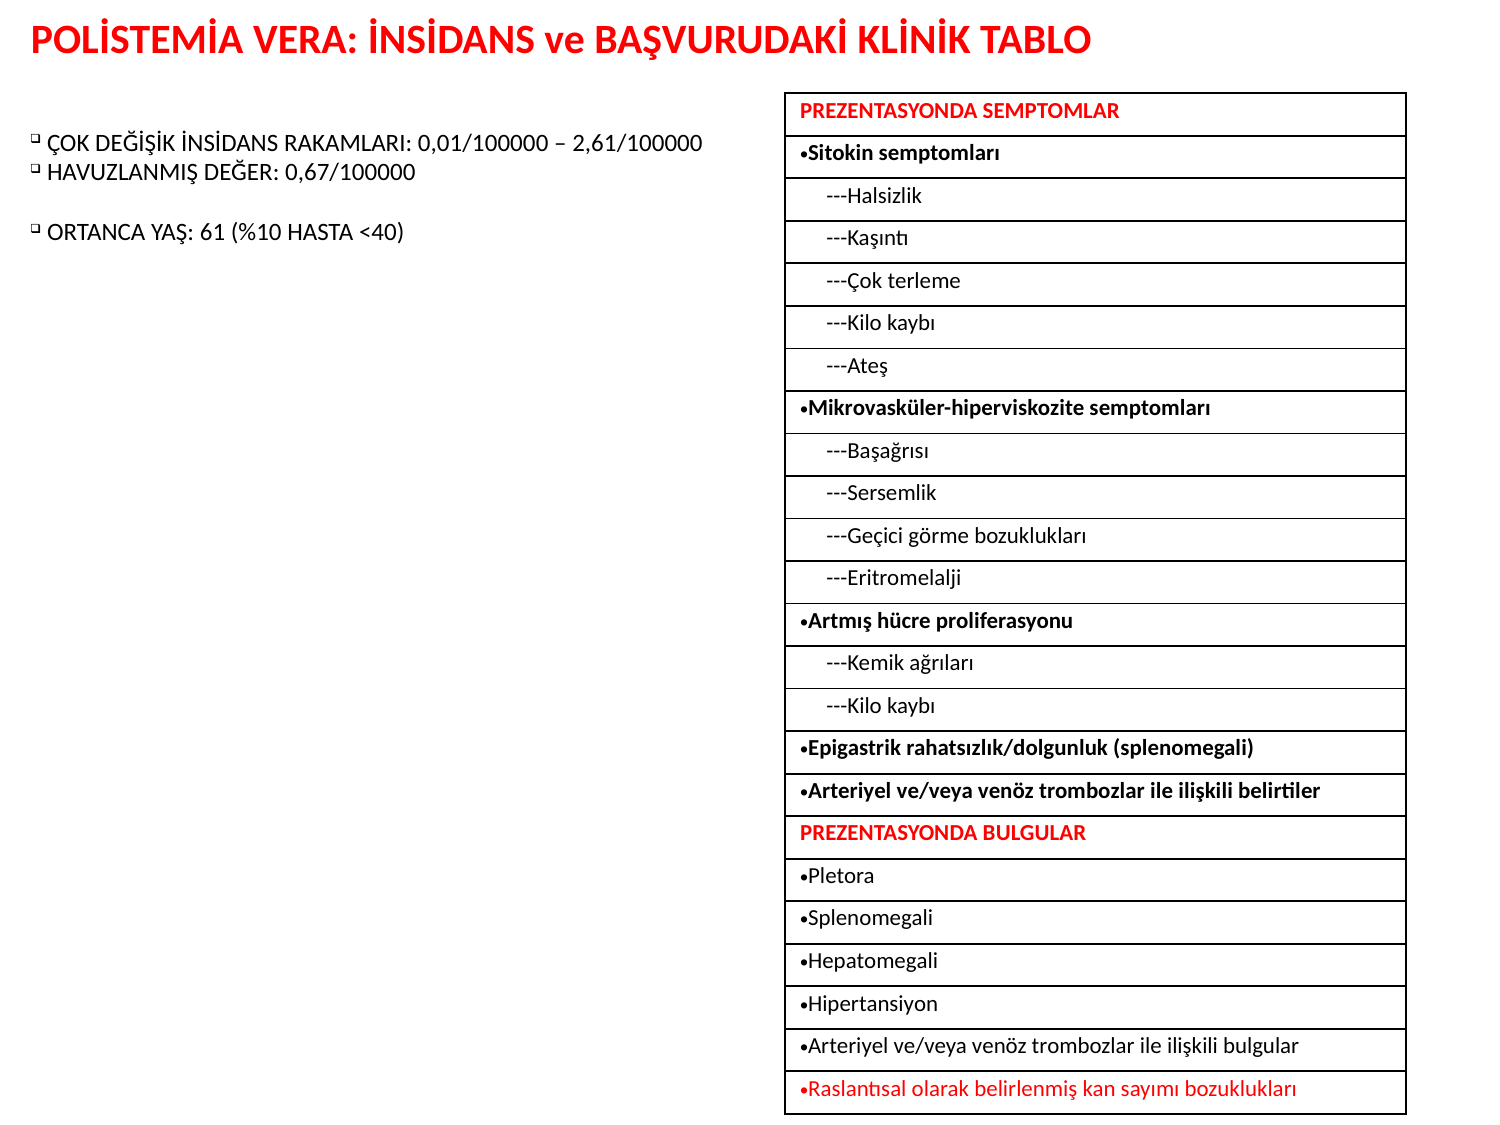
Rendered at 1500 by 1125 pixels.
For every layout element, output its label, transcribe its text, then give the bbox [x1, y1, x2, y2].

text_box ÇOK DEĞİŞİK İNSİDANS RAKAMLARI: 0,01/100000 – 2,61/100000 HAVUZLANMIŞ DEĞER: 0,67/100000 ORTANCA YAŞ: 61 (%10 HASTA <40) [15, 118, 719, 254]
table_cell Mikrovasküler-hiperviskozite semptomları [786, 392, 1405, 433]
table_cell Hepatomegali [786, 945, 1405, 985]
table_cell ---Başağrısı [786, 434, 1405, 475]
table_cell ---Kaşıntı [786, 222, 1405, 262]
table_cell ---Geçici görme bozuklukları [786, 519, 1405, 560]
table_cell Pletora [786, 860, 1405, 900]
table_cell ---Sersemlik [786, 477, 1405, 518]
table_cell ---Kilo kaybı [786, 307, 1405, 348]
table_cell ---Kilo kaybı [786, 689, 1405, 730]
table_cell Splenomegali [786, 902, 1405, 943]
table_cell ---Halsizlik [786, 179, 1405, 220]
table_header PREZENTASYONDA SEMPTOMLAR [786, 94, 1405, 135]
table_cell ---Çok terleme [786, 264, 1405, 305]
table_cell Hipertansiyon [786, 987, 1405, 1028]
table_cell Sitokin semptomları [786, 137, 1405, 177]
table_cell ---Kemik ağrıları [786, 647, 1405, 688]
table_cell Artmış hücre proliferasyonu [786, 604, 1405, 645]
table_cell Epigastrik rahatsızlık/dolgunluk (splenomegali) [786, 732, 1405, 773]
table_cell Arteriyel ve/veya venöz trombozlar ile ilişkili bulgular [786, 1030, 1405, 1070]
table_cell PREZENTASYONDA BULGULAR [786, 817, 1405, 858]
text_box POLİSTEMİA VERA: İNSİDANS ve BAŞVURUDAKİ KLİNİK TABLO [16, 4, 1107, 70]
table_cell Raslantısal olarak belirlenmiş kan sayımı bozuklukları [786, 1072, 1405, 1113]
table_cell ---Eritromelalji [786, 562, 1405, 603]
table_cell Arteriyel ve/veya venöz trombozlar ile ilişkili belirtiler [786, 775, 1405, 815]
table_cell ---Ateş [786, 349, 1405, 390]
